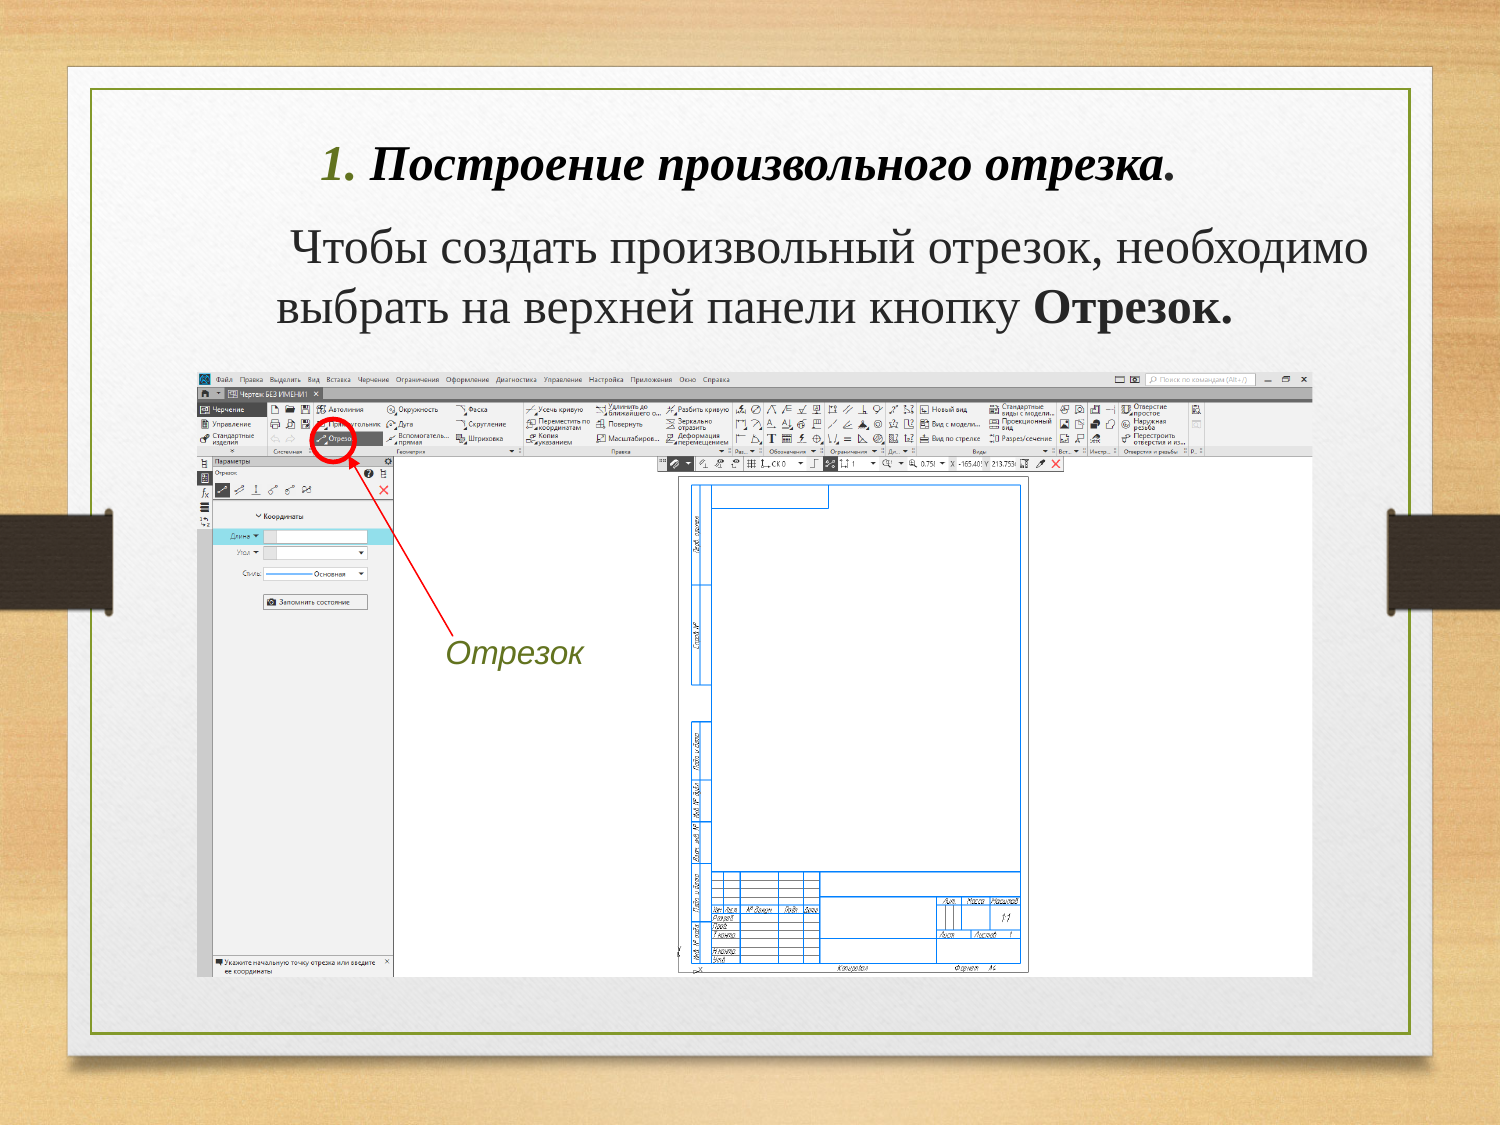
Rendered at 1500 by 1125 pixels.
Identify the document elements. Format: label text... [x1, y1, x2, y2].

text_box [348, 455, 453, 637]
picture [0, 0, 1500, 1125]
list 1. Построение произвольного отрезка. Чтобы создать произвольный отрезок, необходимо выбрать на верхней панели кнопку Отрезок. [111, 123, 1398, 338]
